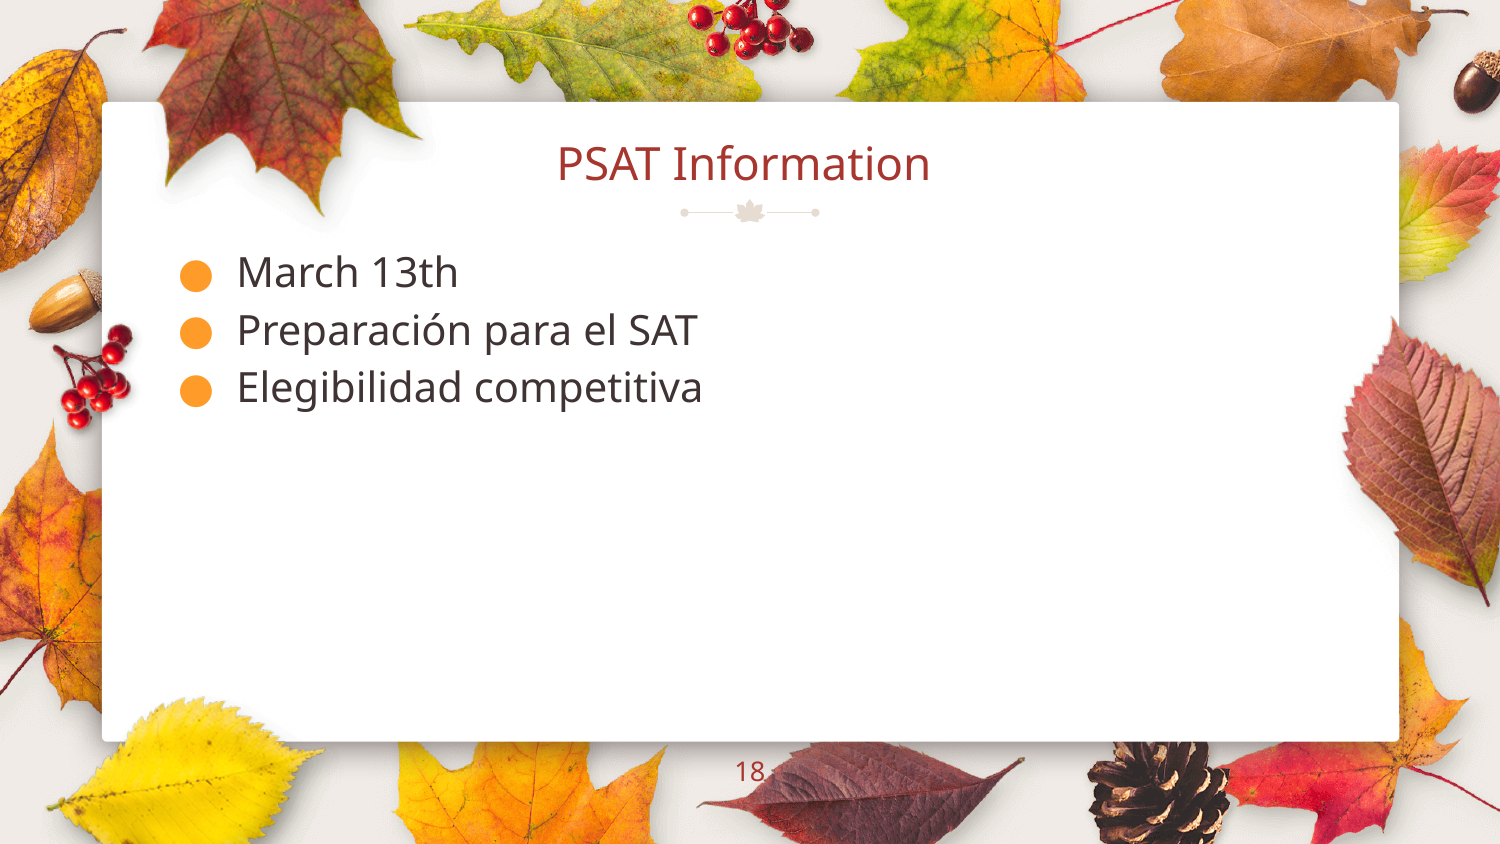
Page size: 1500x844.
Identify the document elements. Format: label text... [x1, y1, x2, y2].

picture [0, 0, 1500, 844]
list March 13th Preparación para el SAT Elegibilidad competitiva [161, 238, 1339, 678]
slide_number 18 [705, 742, 795, 803]
title PSAT Information [161, 101, 1339, 229]
